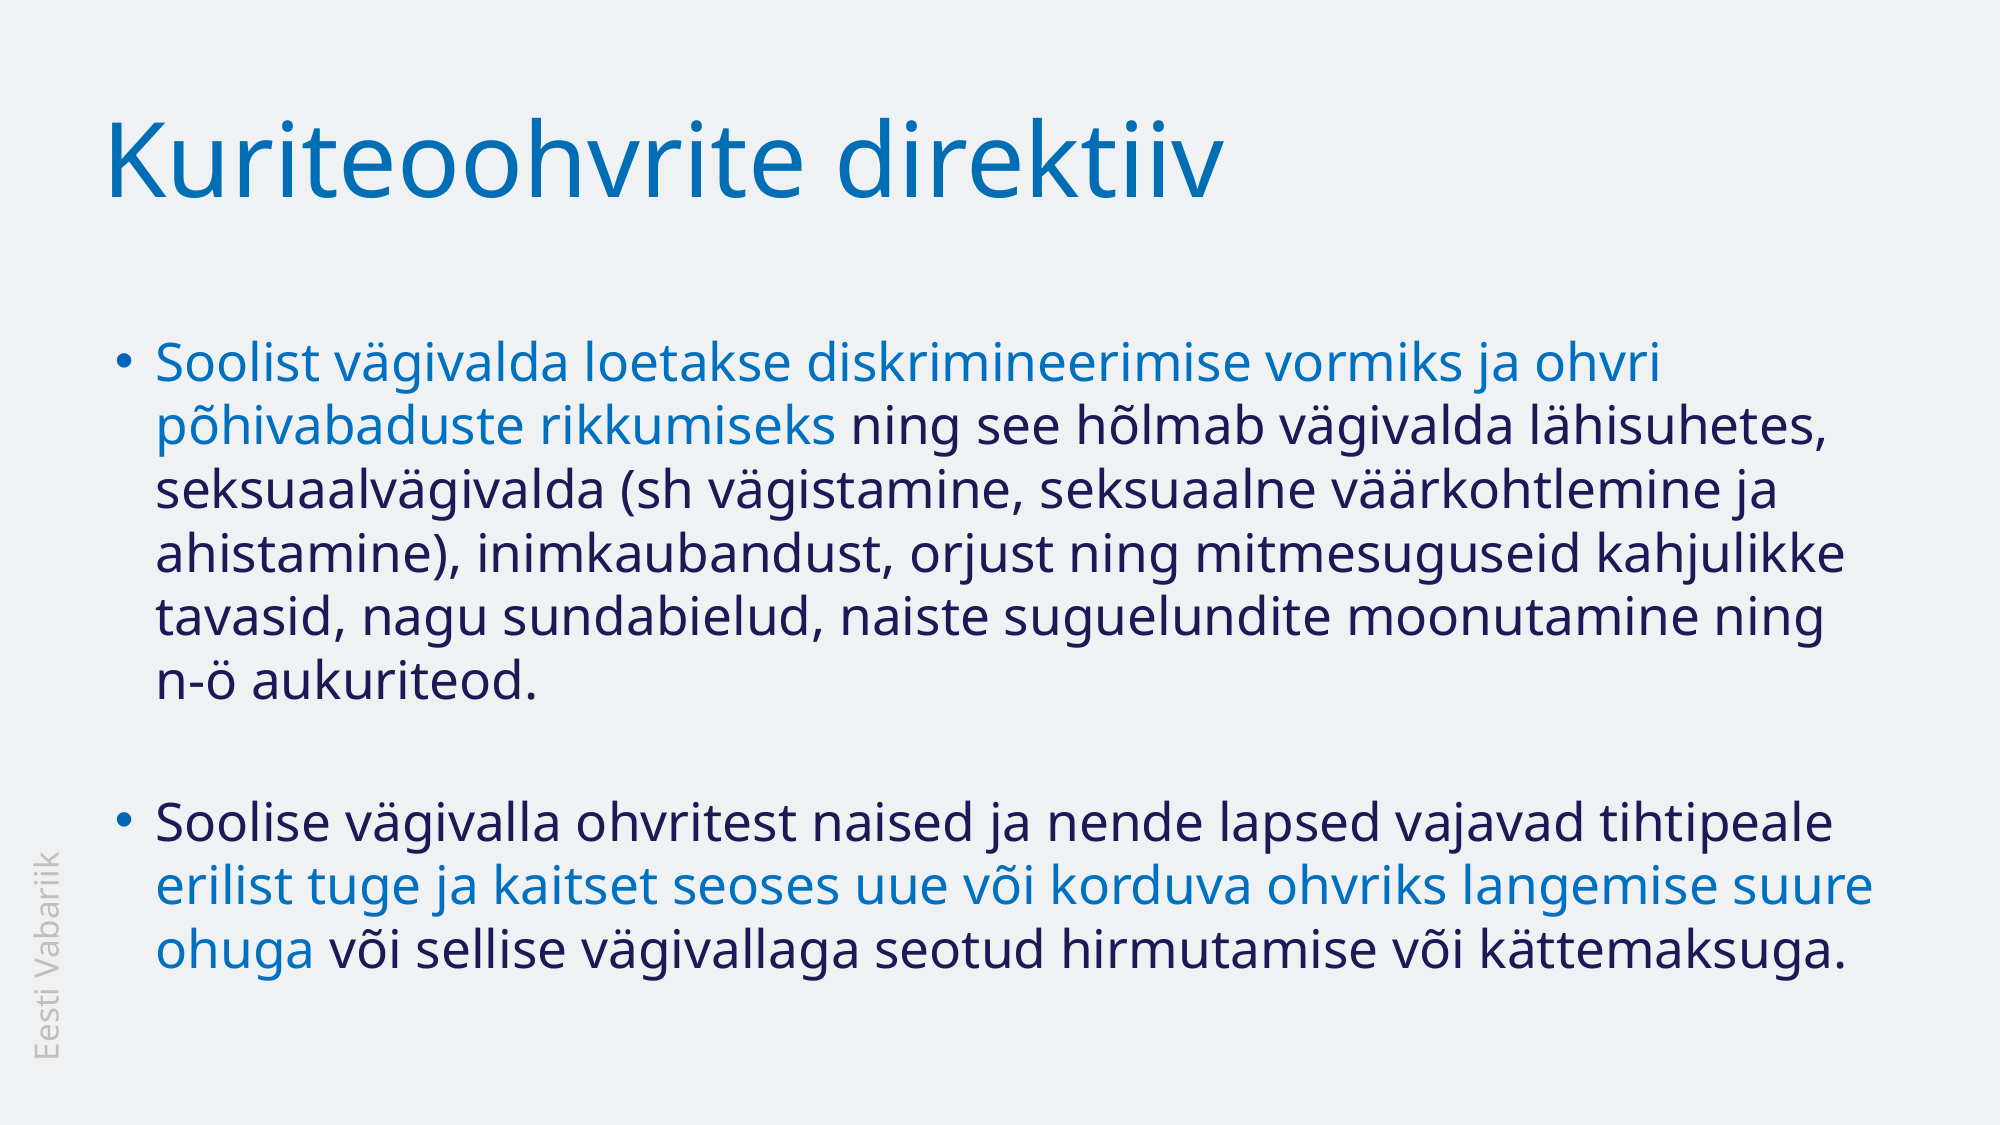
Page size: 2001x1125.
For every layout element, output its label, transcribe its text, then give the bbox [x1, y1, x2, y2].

title Kuriteoohvrite direktiiv [102, 107, 1343, 206]
list Soolist vägivalda loetakse diskrimineerimise vormiks ja ohvri põhivabaduste rikkumiseks ning see hõlmab vägivalda lähisuhetes, seksuaalvägivalda (sh vägistamine, seksuaalne väärkohtlemine ja ahistamine), inimkaubandust, orjust ning mitmesuguseid kahjulikke tavasid, nagu sundabielud, naiste suguelundite moonutamine ning n-ö aukuriteod. Soolise vägivalla ohvritest naised ja nende lapsed vajavad tihtipeale erilist tuge ja kaitset seoses uue või korduva ohvriks langemise suure ohuga või sellise vägivallaga seotud hirmutamise või kättemaksuga. [99, 206, 1900, 987]
